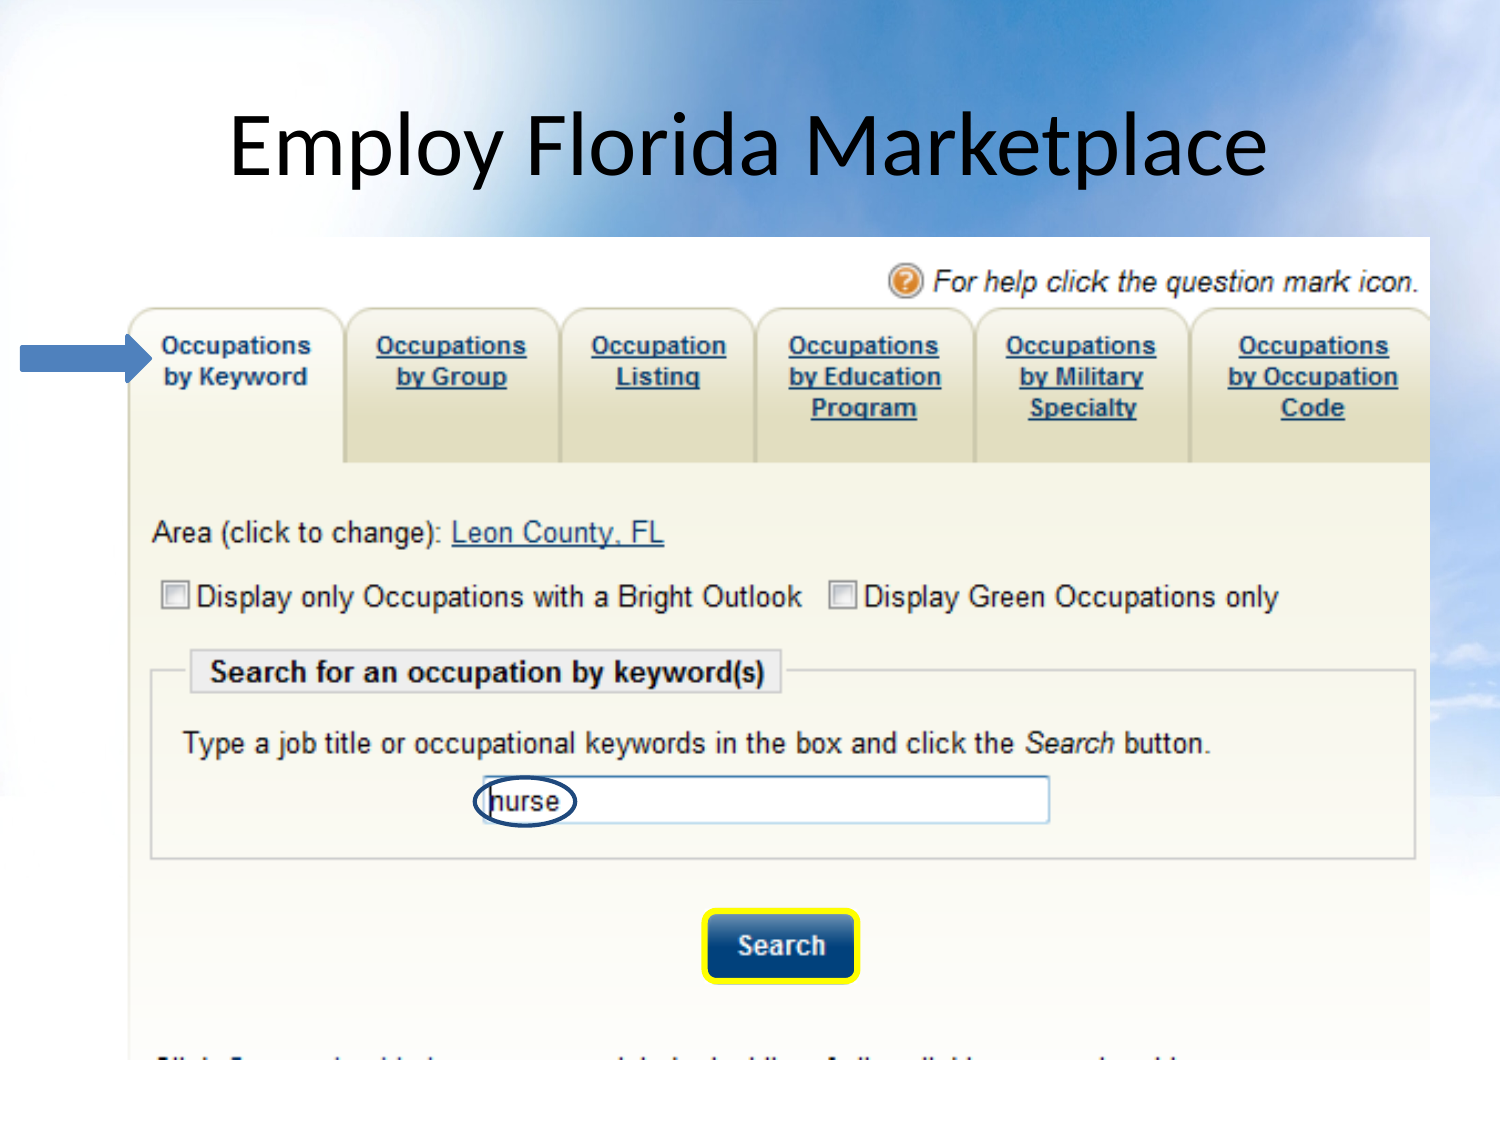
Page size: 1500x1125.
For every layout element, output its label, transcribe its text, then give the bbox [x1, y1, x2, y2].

text_box [19, 345, 118, 372]
title Employ Florida Marketplace [74, 44, 1426, 233]
picture [0, 0, 1500, 1125]
